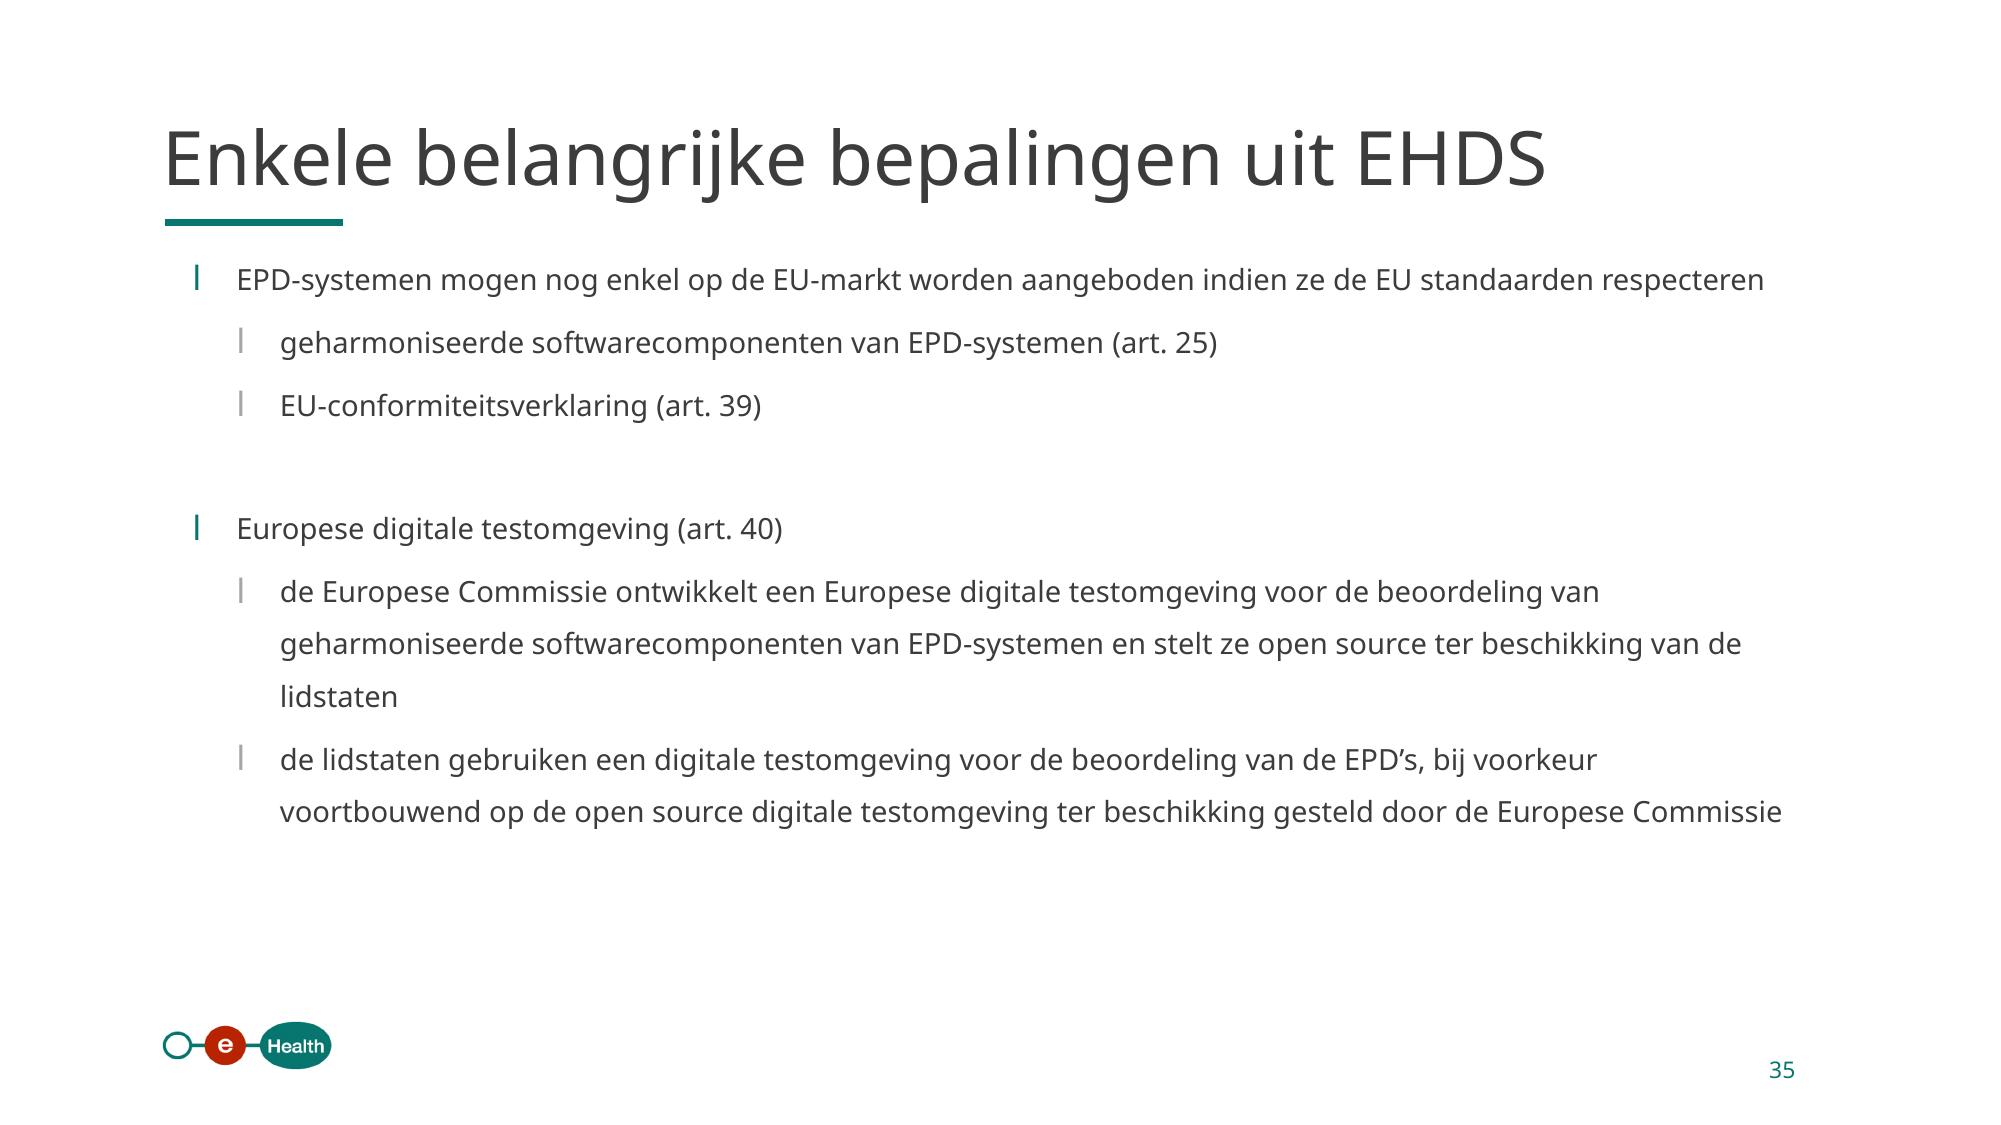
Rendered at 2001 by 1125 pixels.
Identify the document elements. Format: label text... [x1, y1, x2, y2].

list Enkele belangrijke bepalingen uit EHDS [147, 19, 1824, 210]
list EPD-systemen mogen nog enkel op de EU-markt worden aangeboden indien ze de EU standaarden respecteren geharmoniseerde softwarecomponenten van EPD-systemen (art. 25) EU-conformiteitsverklaring (art. 39) Europese digitale testomgeving (art. 40) de Europese Commissie ontwikkelt een Europese digitale testomgeving voor de beoordeling van geharmoniseerde softwarecomponenten van EPD-systemen en stelt ze open source ter beschikking van de lidstaten de lidstaten gebruiken een digitale testomgeving voor de beoordeling van de EPD’s, bij voorkeur voortbouwend op de open source digitale testomgeving ter beschikking gesteld door de Europese Commissie [147, 236, 1824, 1013]
picture [137, 1012, 349, 1071]
